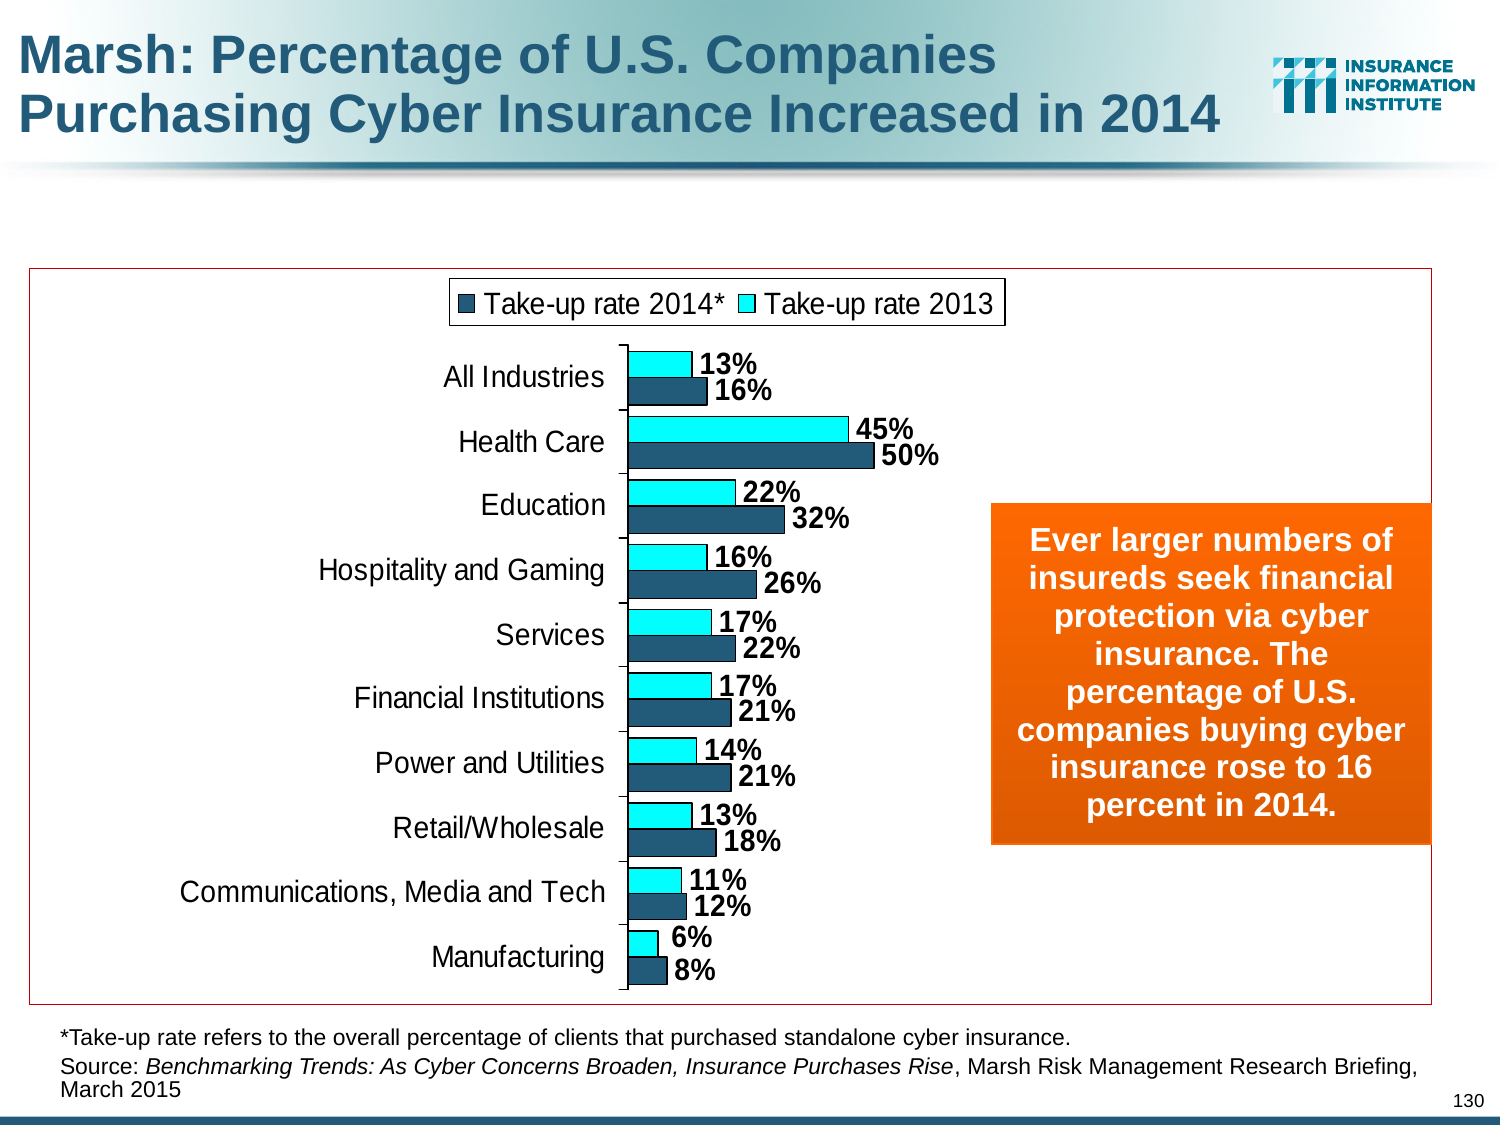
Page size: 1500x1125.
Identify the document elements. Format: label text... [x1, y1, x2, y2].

text_box *Take-up rate refers to the overall percentage of clients that purchased standalone cyber insurance. Source: Benchmarking Trends: As Cyber Concerns Broaden, Insurance Purchases Rise, Marsh Risk Management Research Briefing, March 2015 [0, 1026, 1458, 1125]
text_box 130 [1458, 1091, 1485, 1111]
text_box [29, 268, 1432, 1005]
picture [0, 0, 1500, 189]
title Marsh: Percentage of U.S. Companies Purchasing Cyber Insurance Increased in 2014 [10, 14, 1234, 157]
